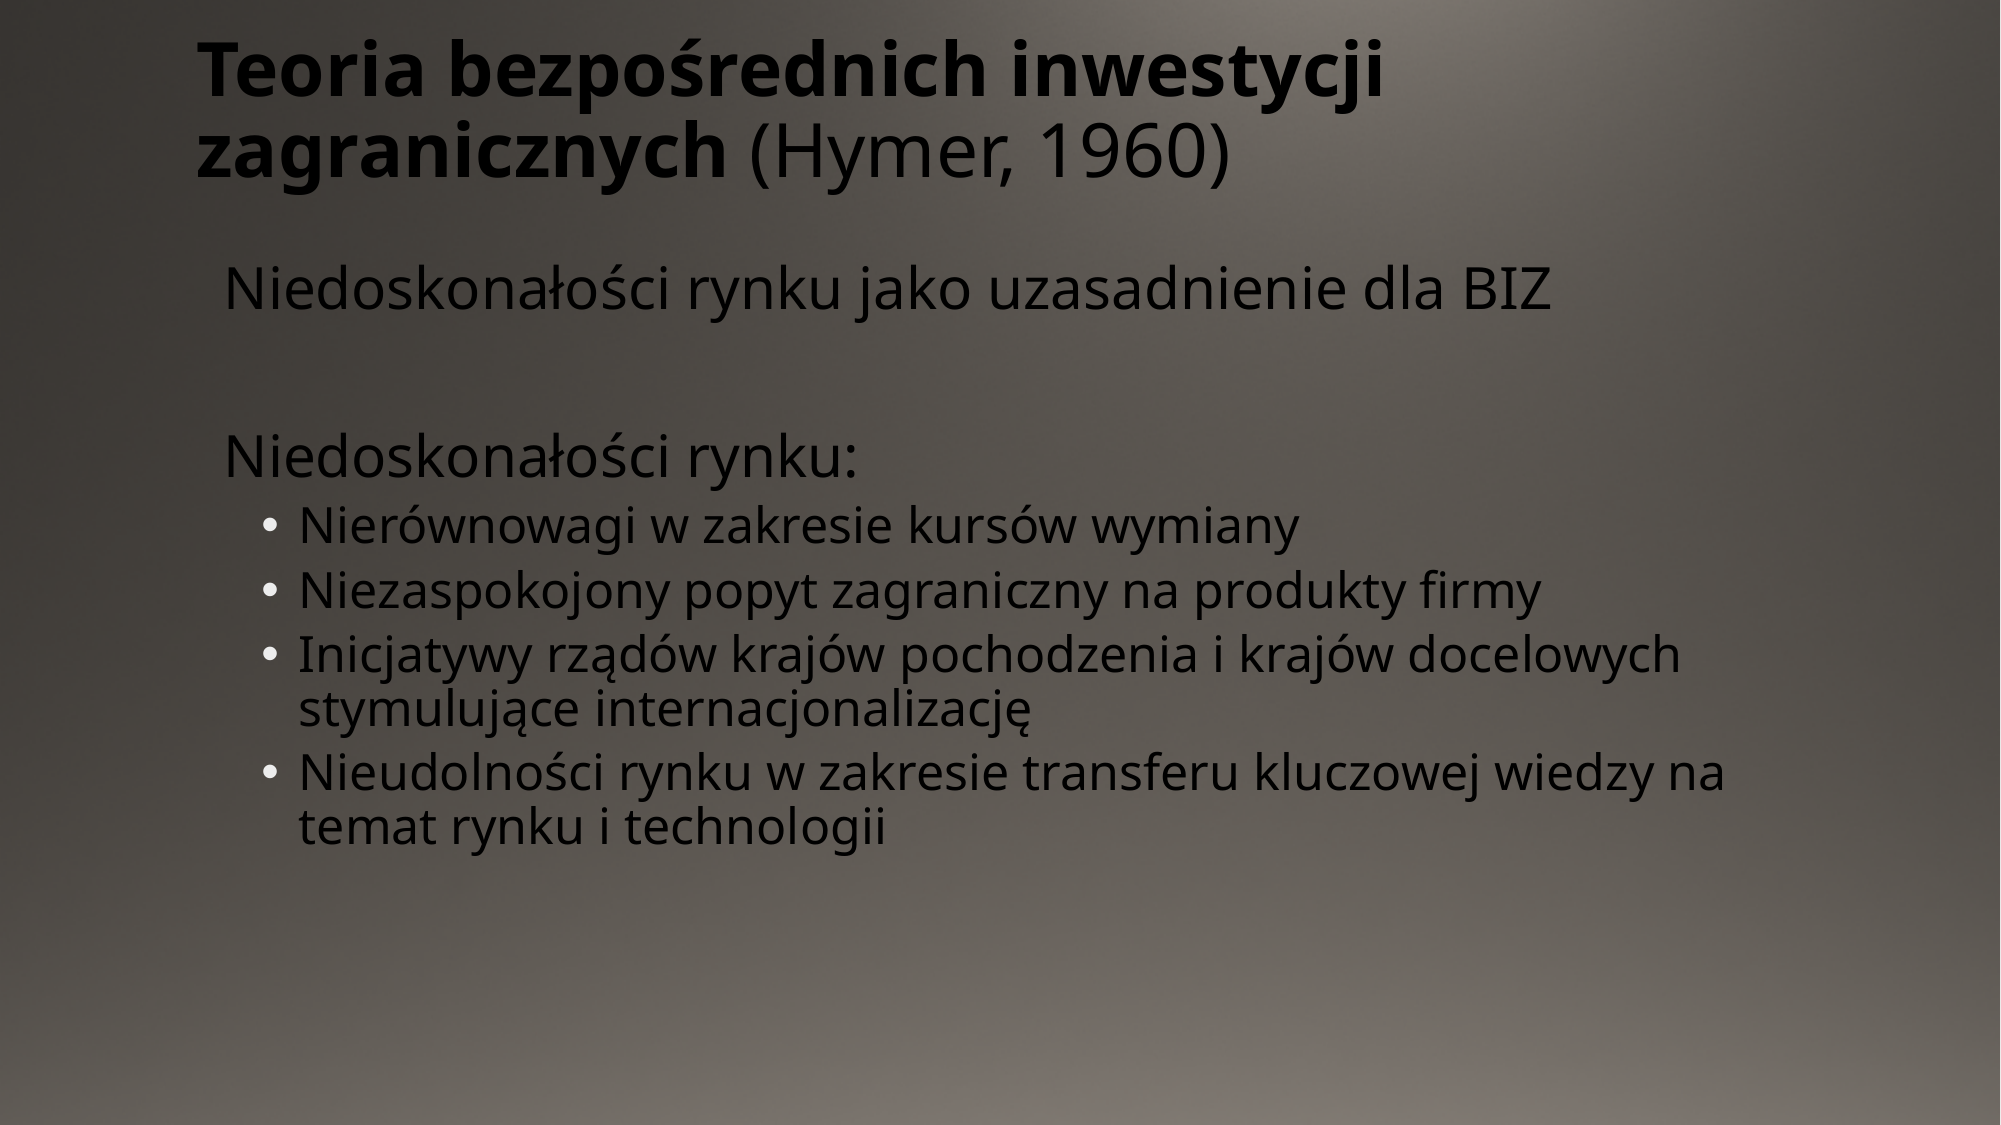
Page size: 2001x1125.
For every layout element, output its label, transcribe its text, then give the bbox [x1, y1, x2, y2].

picture [0, 0, 2001, 1125]
list Niedoskonałości rynku jako uzasadnienie dla BIZ Niedoskonałości rynku: Nierównowagi w zakresie kursów wymiany Niezaspokojony popyt zagraniczny na produkty firmy Inicjatywy rządów krajów pochodzenia i krajów docelowych stymulujące internacjonalizację Nieudolności rynku w zakresie transferu kluczowej wiedzy na temat rynku i technologii [171, 252, 1766, 995]
title Teoria bezpośrednich inwestycji zagranicznych (Hymer, 1960) [181, 19, 1898, 207]
